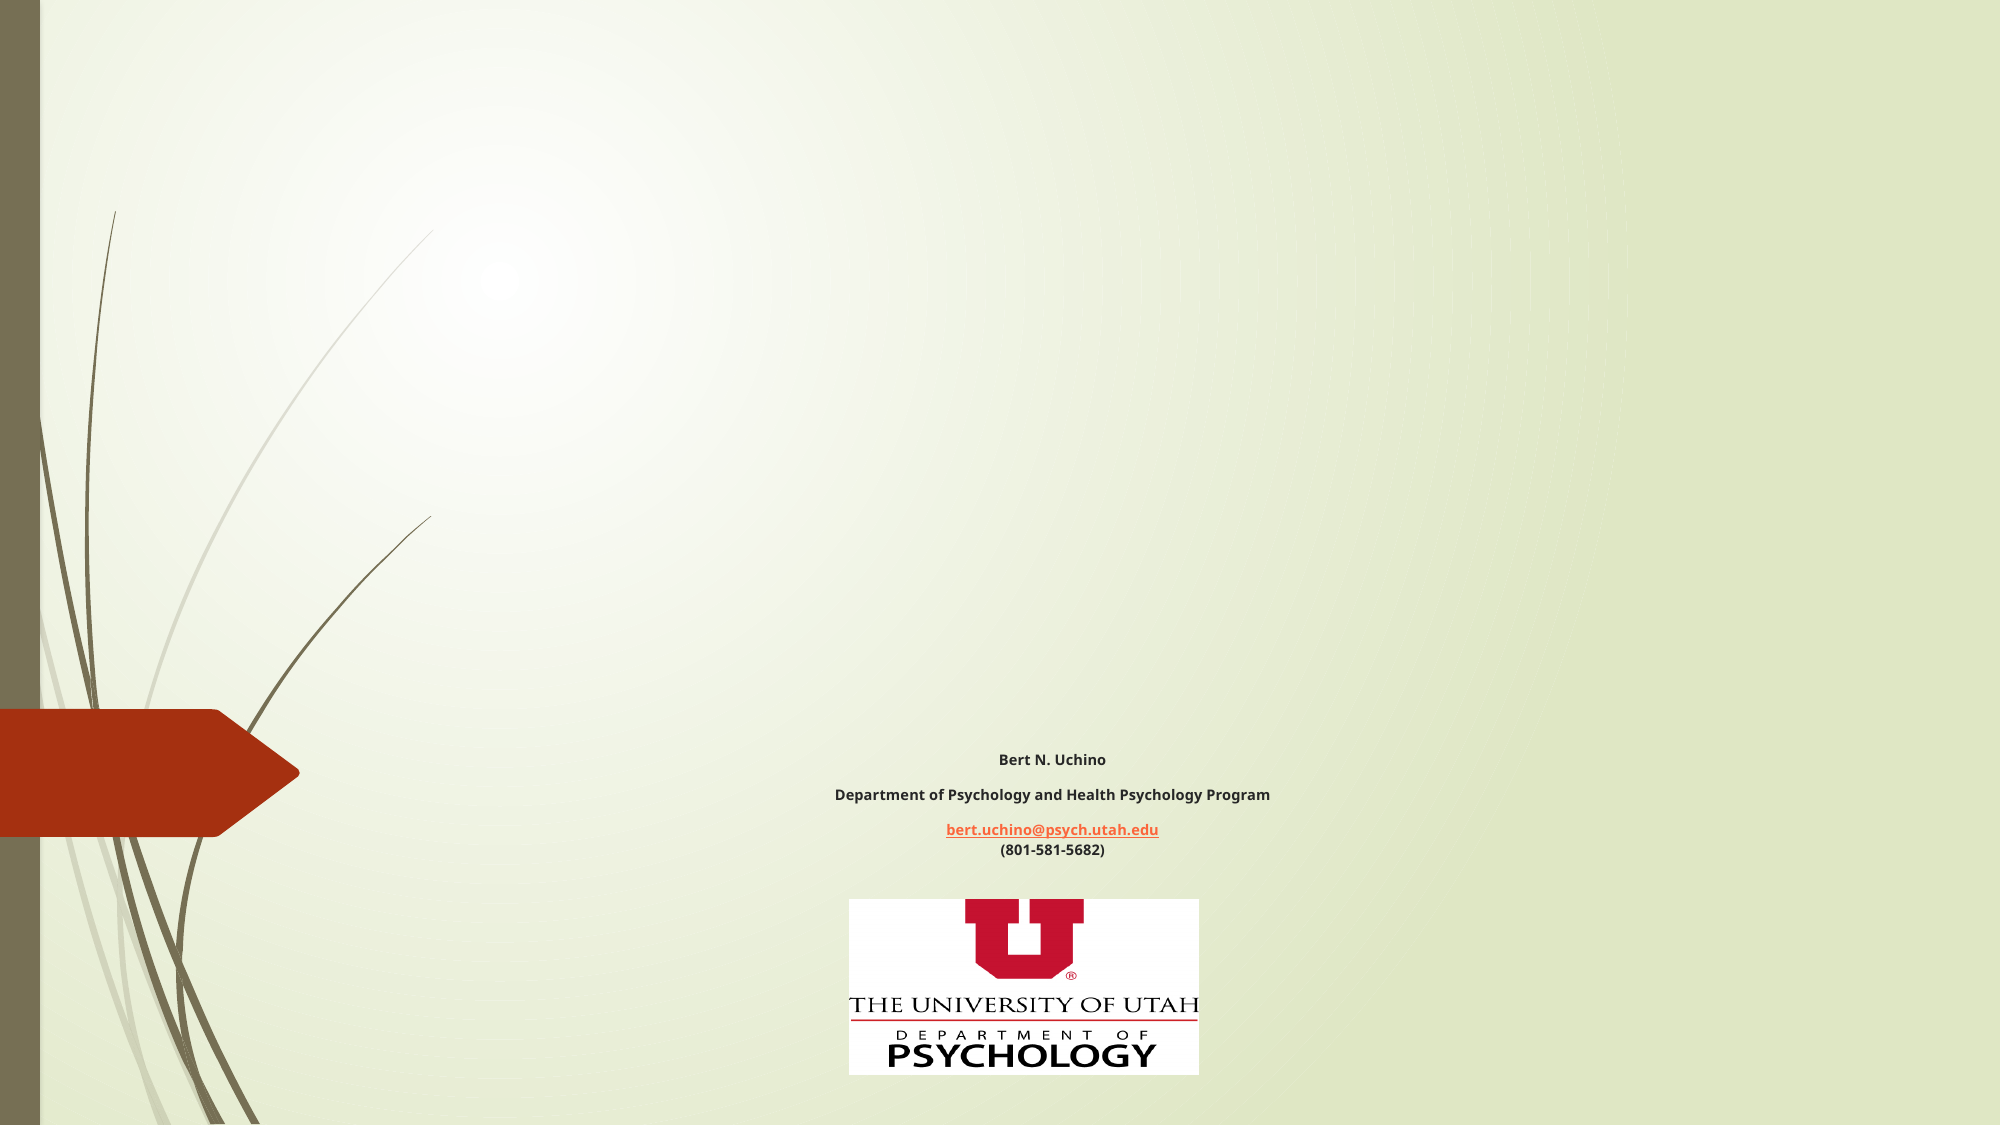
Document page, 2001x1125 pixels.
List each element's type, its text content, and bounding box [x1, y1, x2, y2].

picture [849, 899, 1199, 1076]
title Bert N. Uchino Department of Psychology and Health Psychology Program bert.uchino@psych.utah.edu (801-581-5682) [249, 737, 1856, 919]
